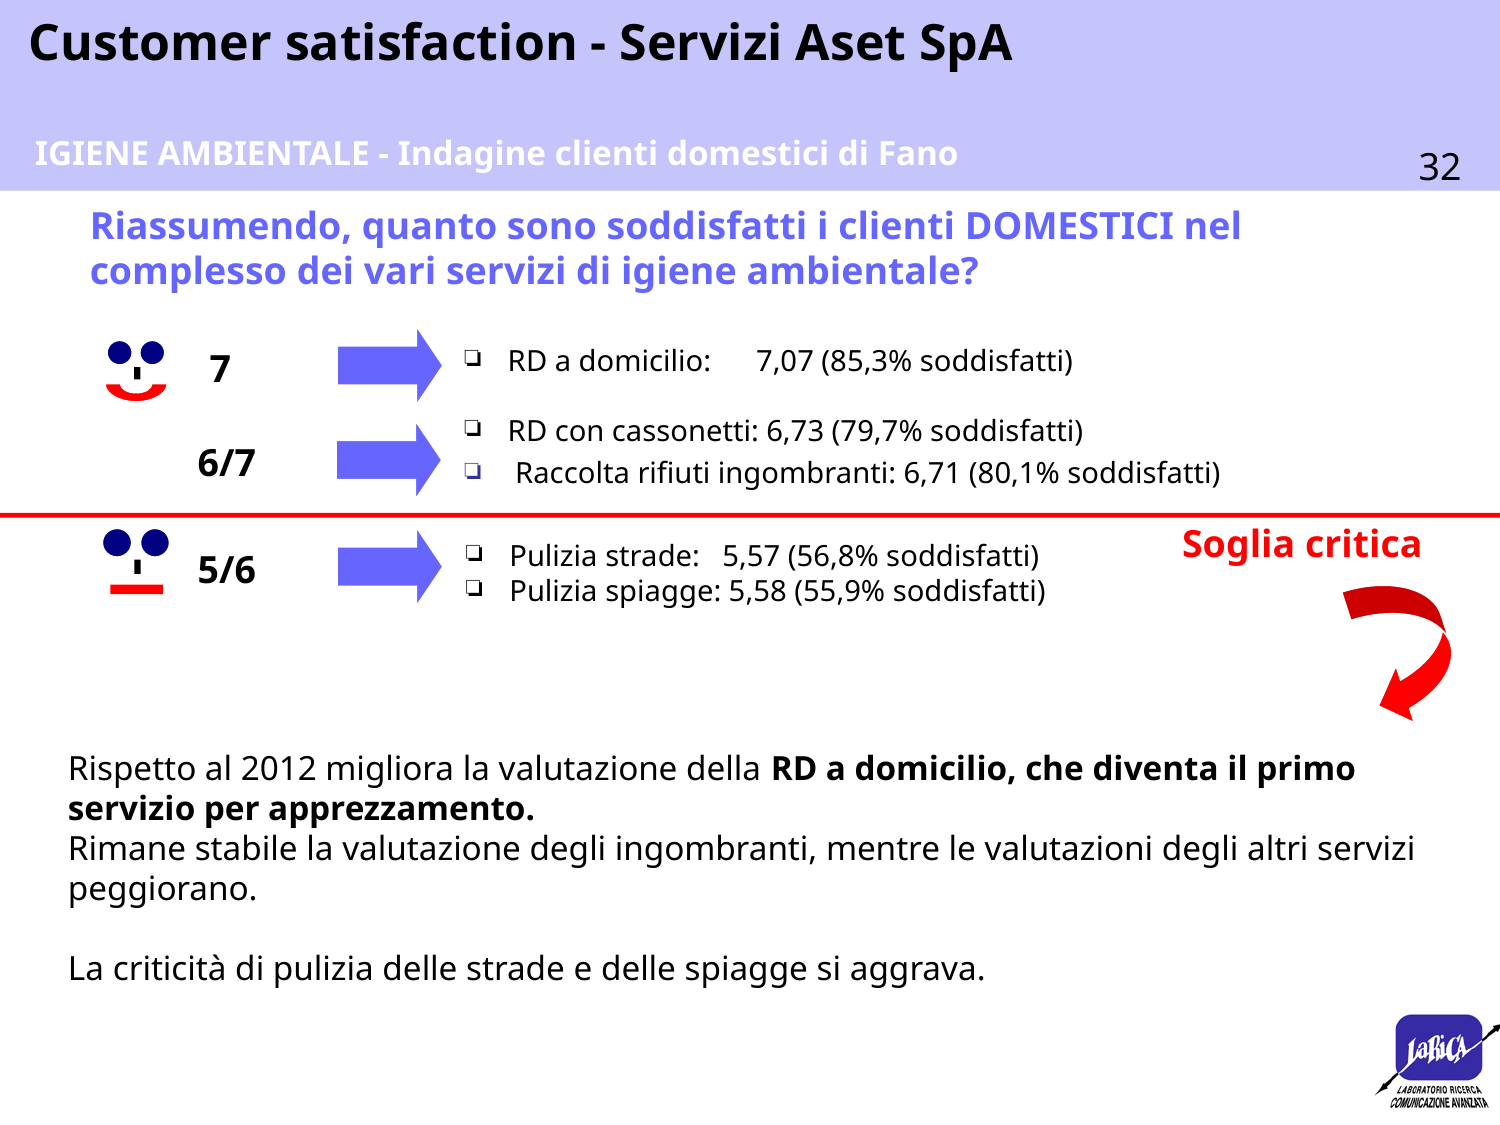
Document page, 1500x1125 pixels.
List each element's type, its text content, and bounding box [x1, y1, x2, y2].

picture [1368, 1001, 1500, 1120]
text_box 7 [194, 338, 337, 398]
text_box Rispetto al 2012 migliora la valutazione della RD a domicilio, che diventa il primo servizio per apprezzamento. Rimane stabile la valutazione degli ingombranti, mentre le valutazioni degli altri servizi peggiorano. La criticità di pulizia delle strade e delle spiagge si aggrava. [53, 739, 1454, 994]
text_box Riassumendo, quanto sono soddisfatti i clienti DOMESTICI nel complesso dei vari servizi di igiene ambientale? [74, 194, 1413, 300]
text_box IGIENE AMBIENTALE - Indagine clienti domestici di Fano [20, 124, 975, 180]
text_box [102, 528, 170, 590]
text_box [337, 527, 443, 606]
text_box RD a domicilio: 7,07 (85,3% soddisfatti) RD con cassonetti: 6,73 (79,7% soddisfatti) [449, 334, 1350, 490]
text_box Pulizia strade: 5,57 (56,8% soddisfatti) Pulizia spiagge: 5,58 (55,9% soddisfatti) [451, 495, 1250, 650]
text_box [336, 420, 442, 500]
text_box [337, 326, 443, 405]
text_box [104, 340, 168, 403]
text_box Raccolta rifiuti ingombranti: 6,71 (80,1% soddisfatti) [450, 412, 1388, 498]
text_box Soglia critica [1250, 516, 1438, 573]
text_box 5/6 [183, 538, 325, 599]
text_box [1341, 585, 1452, 723]
text_box 6/7 [183, 431, 325, 492]
